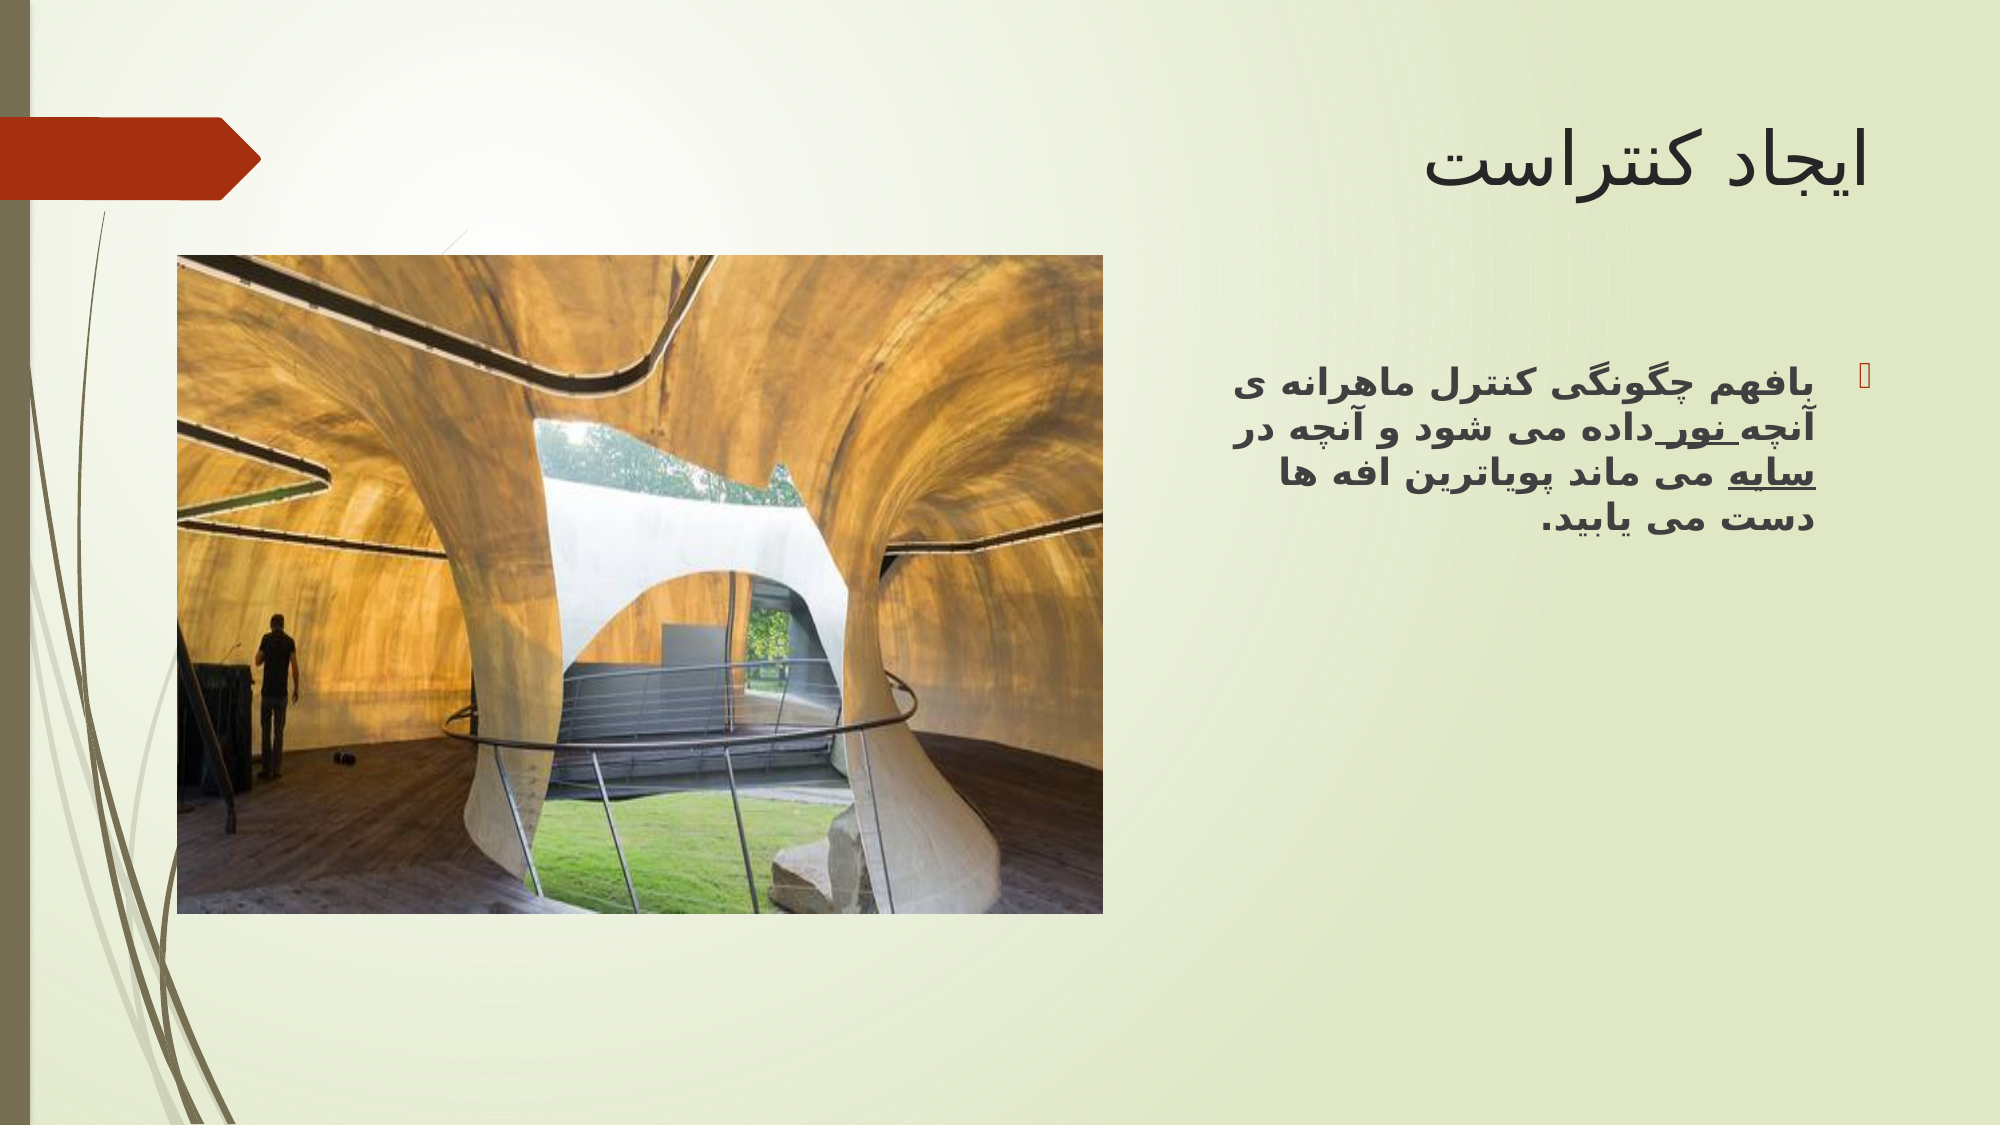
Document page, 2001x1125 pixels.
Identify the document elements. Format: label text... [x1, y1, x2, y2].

picture [177, 255, 1103, 914]
title ایجاد کنتراست [425, 102, 1888, 313]
list بافهم چگونگی کنترل ماهرانه ی آنچه نور داده می شود و آنچه در سایه می ماند پویاترین افه ها دست می یابید. [1206, 350, 1888, 970]
